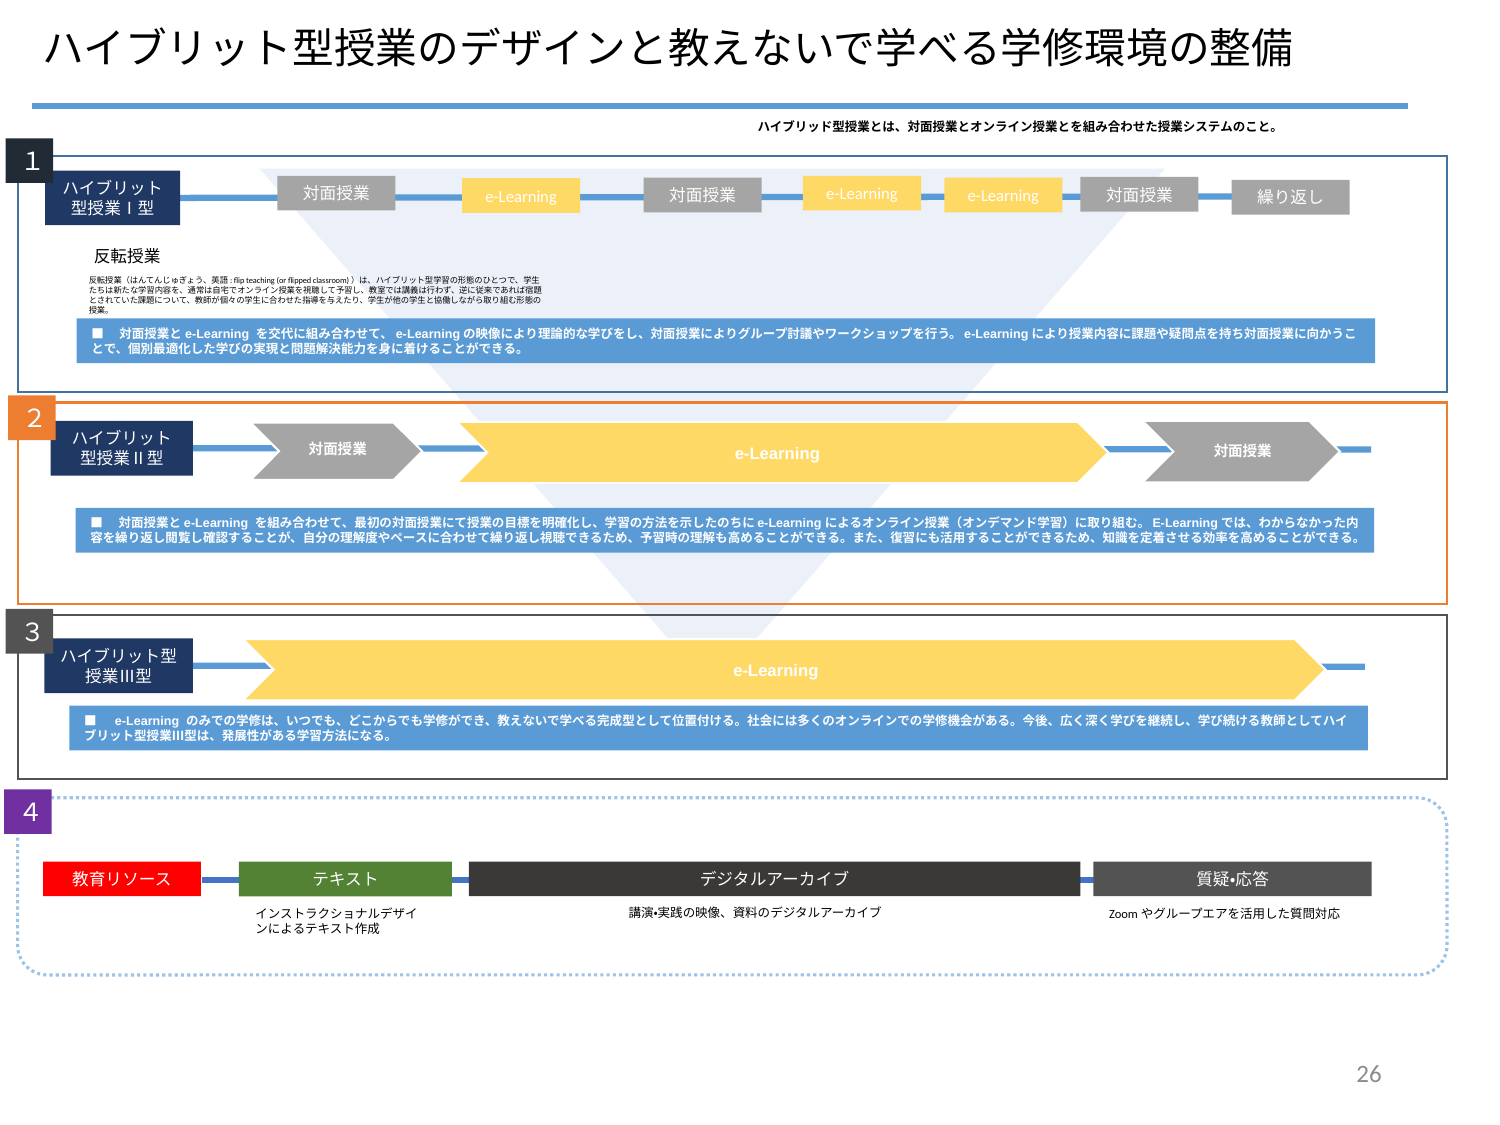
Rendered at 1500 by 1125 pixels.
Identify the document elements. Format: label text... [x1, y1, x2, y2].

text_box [5, 138, 1447, 393]
text_box Zoomやグループエアを活用した質問対応 [1094, 898, 1372, 929]
text_box [637, 605, 788, 614]
text_box ハイブリッド型授業とは、対面授業とオンライン授業とを組み合わせた授業システムのこと。 [742, 111, 1334, 138]
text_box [8, 395, 1447, 604]
text_box インストラクショナルデザインによるテキスト作成 [240, 898, 439, 944]
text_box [242, 638, 1326, 701]
text_box ３ [5, 608, 54, 654]
slide_number 26 [1059, 1042, 1397, 1103]
text_box ４ [4, 789, 52, 834]
text_box 講演・実践の映像、資料のデジタルアーカイブ [613, 897, 900, 928]
text_box [16, 796, 1449, 976]
text_box [17, 614, 1448, 780]
text_box ハイブリット型授業のデザインと教えないで学べる学修環境の整備 [27, 14, 1447, 80]
